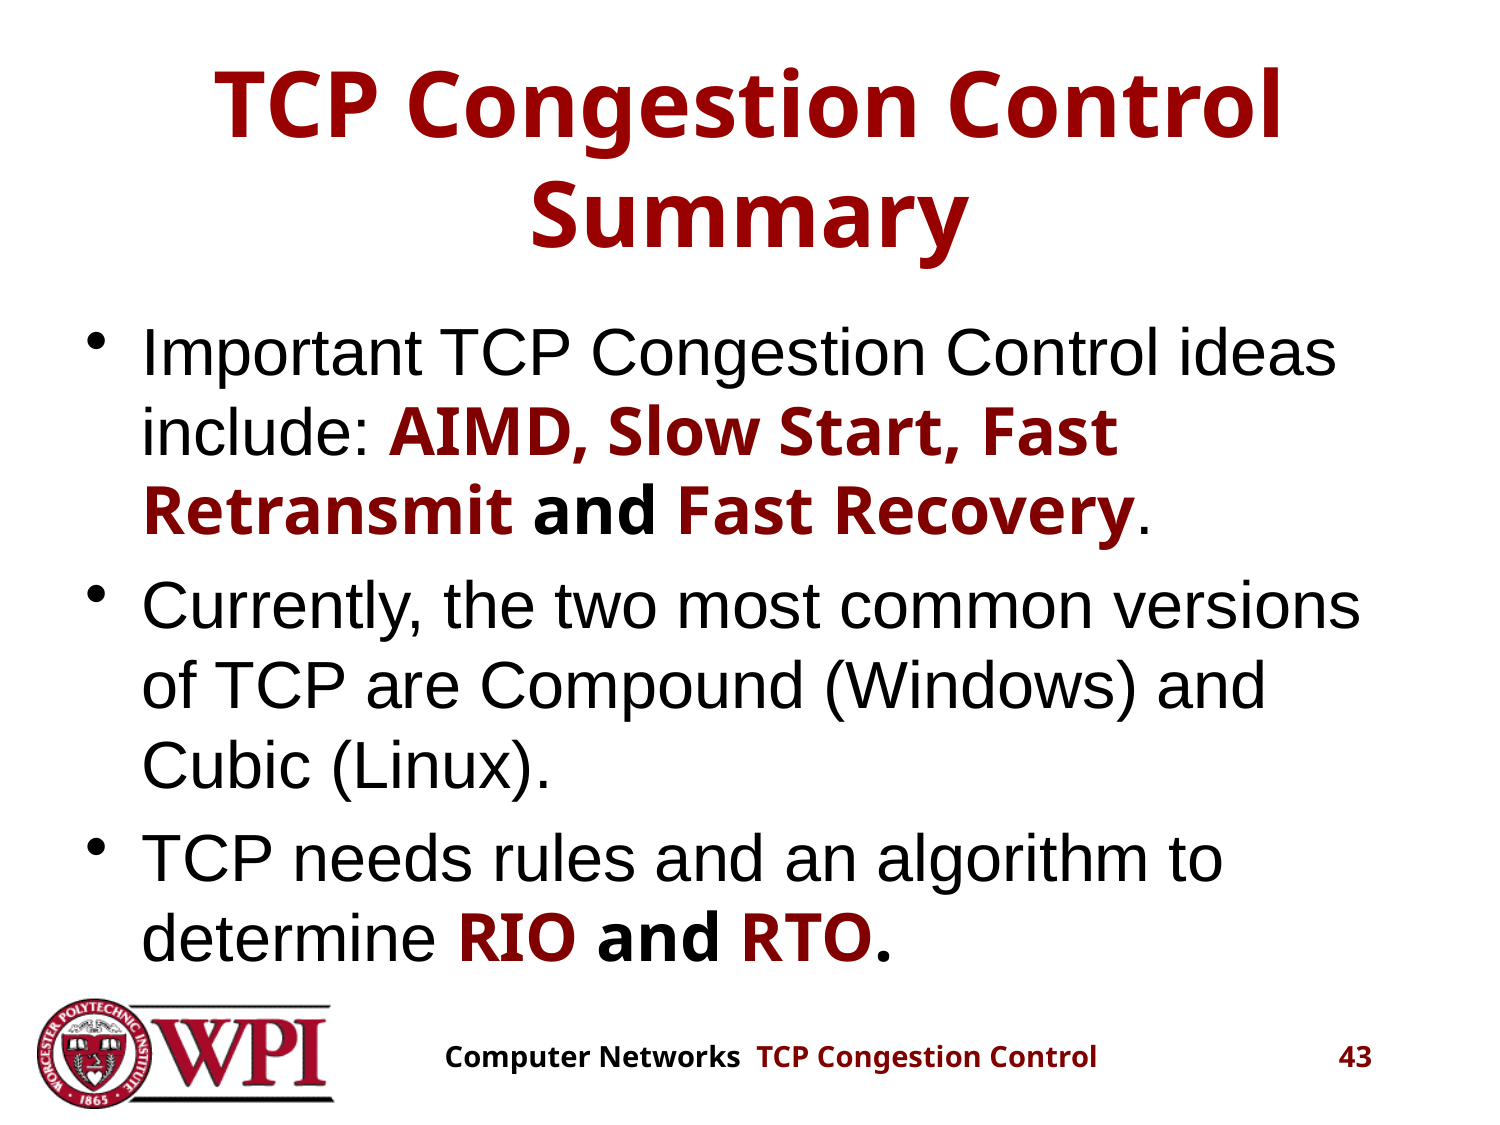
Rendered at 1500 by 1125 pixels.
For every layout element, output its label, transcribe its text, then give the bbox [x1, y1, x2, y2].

list Important TCP Congestion Control ideas include: AIMD, Slow Start, Fast Retransmit and Fast Recovery. Currently, the two most common versions of TCP are Compound (Windows) and Cubic (Linux). TCP needs rules and an algorithm to determine RIO and RTO. [70, 300, 1388, 976]
picture [37, 962, 350, 1109]
slide_number 43 [1198, 1030, 1388, 1107]
footer Computer Networks TCP Congestion Control [359, 1030, 1176, 1095]
title TCP Congestion Control Summary [112, 62, 1388, 251]
